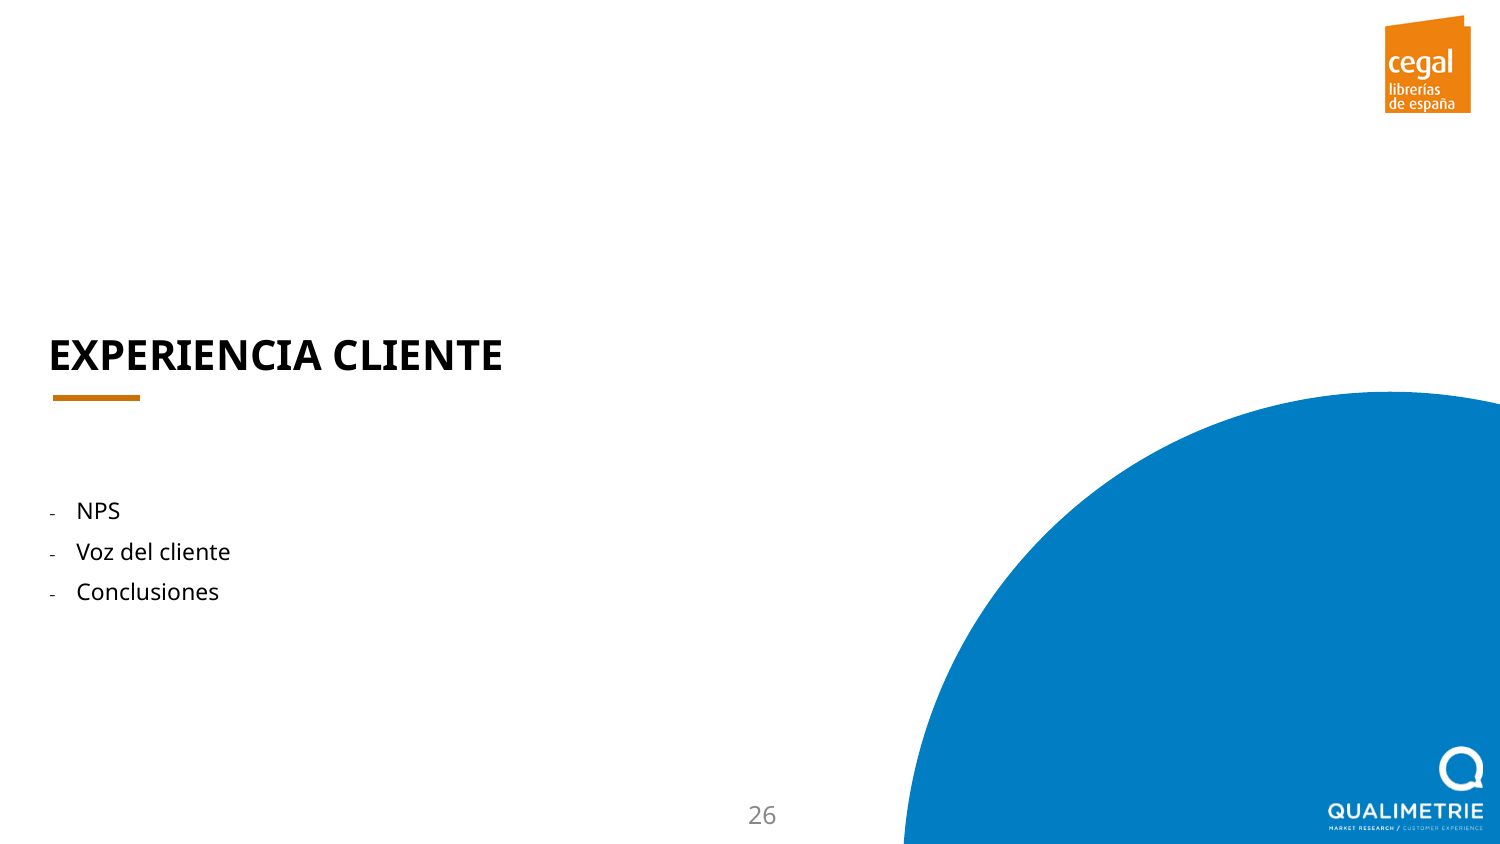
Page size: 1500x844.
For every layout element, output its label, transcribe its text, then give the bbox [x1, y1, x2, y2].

picture [1328, 746, 1483, 831]
list NPS Voz del cliente Conclusiones [33, 492, 512, 588]
slide_number 26 [655, 793, 791, 839]
picture [1385, 13, 1471, 113]
list EXPERIENCIA CLIENTE [33, 327, 1499, 399]
